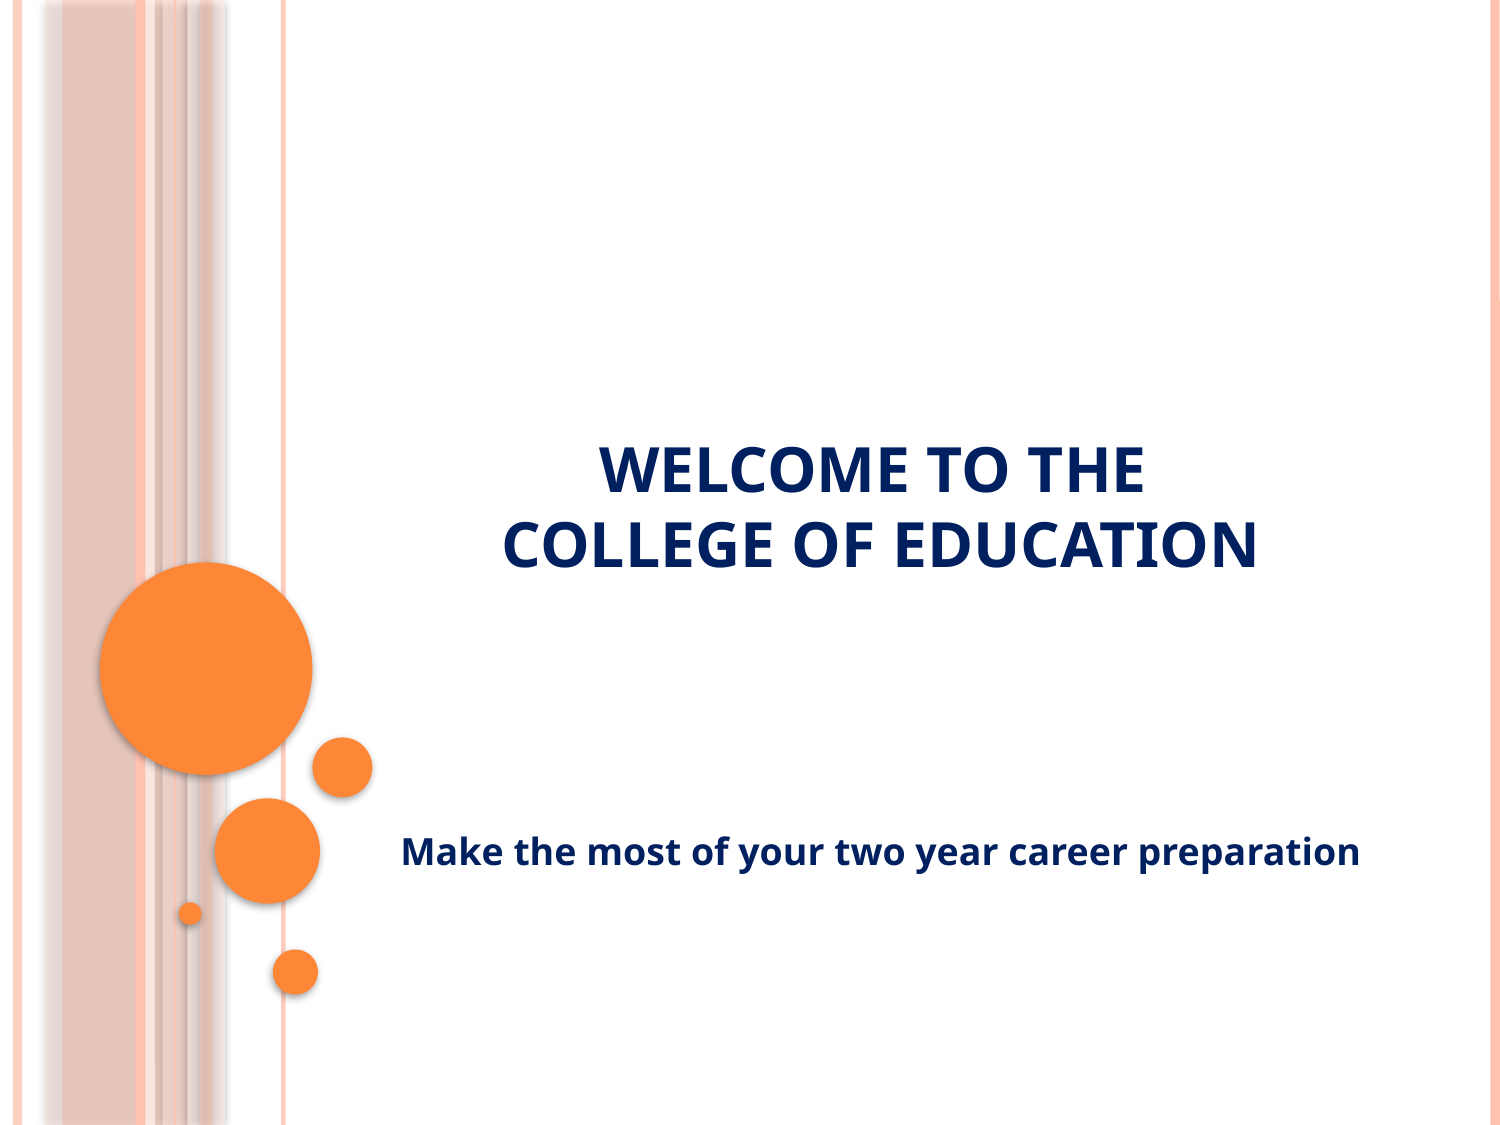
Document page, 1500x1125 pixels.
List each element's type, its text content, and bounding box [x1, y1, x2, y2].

title Welcome to the College of Education [375, 287, 1388, 588]
subtitle Make the most of your two year career preparation [375, 820, 1388, 1046]
